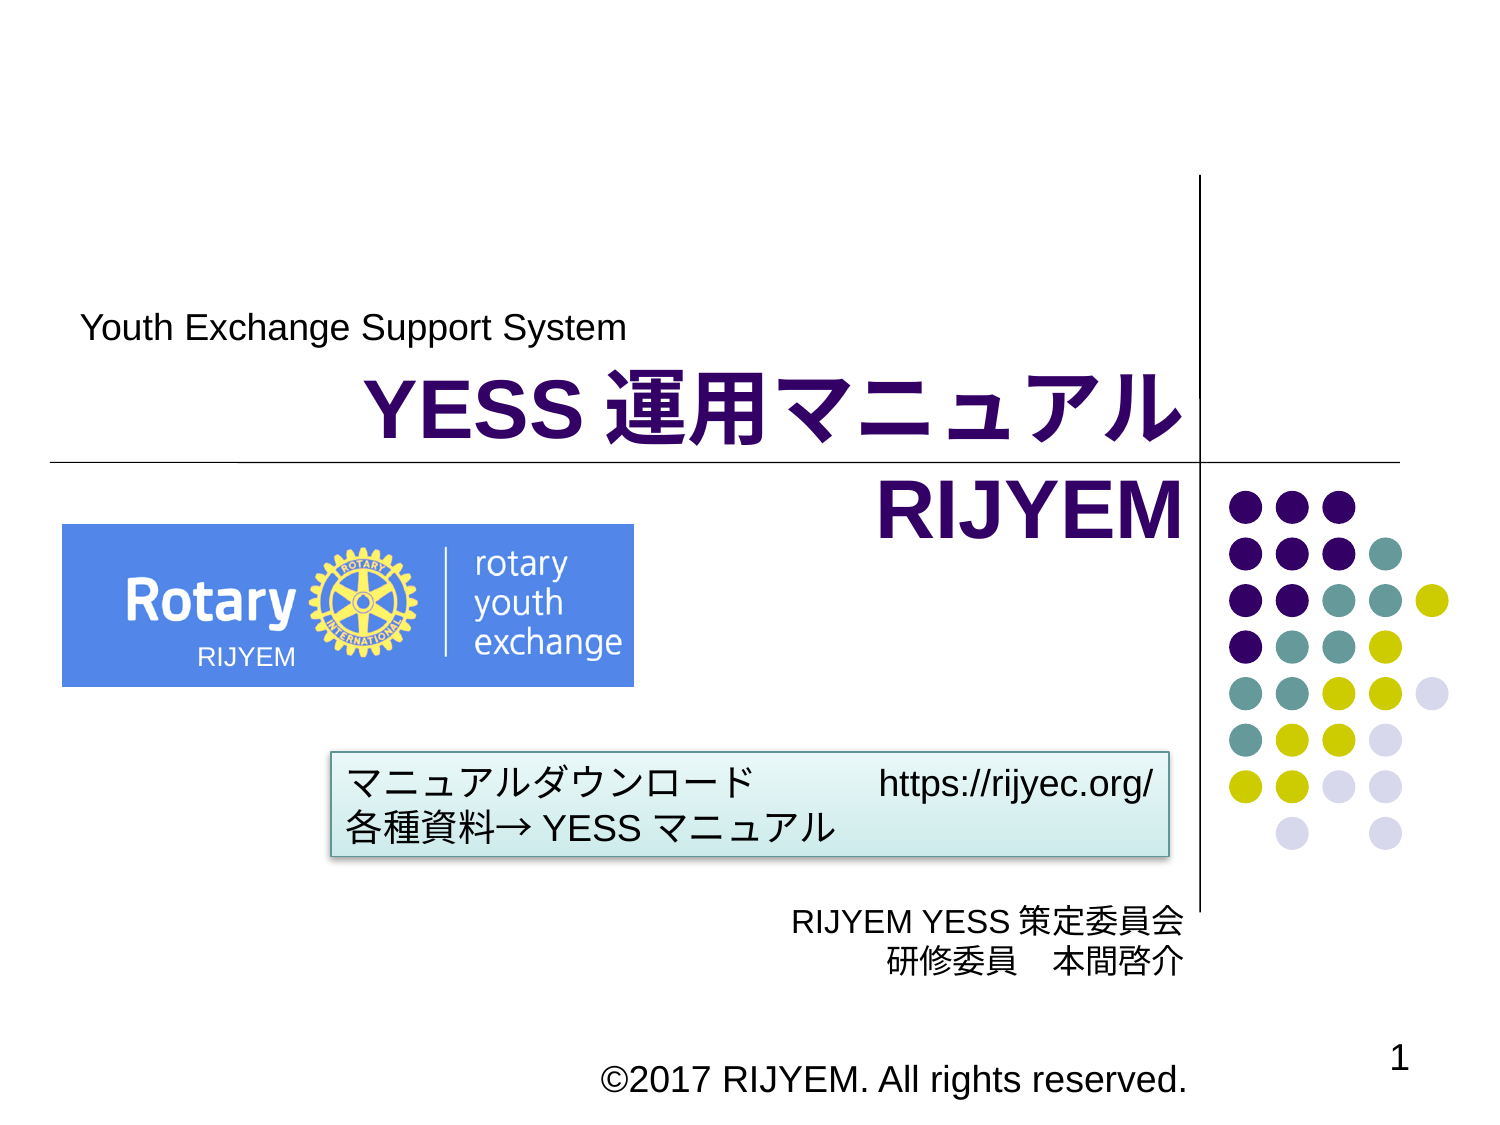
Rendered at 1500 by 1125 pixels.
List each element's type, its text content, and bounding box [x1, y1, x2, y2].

text_box RIJYEM YESS策定委員会 研修委員 本間啓介 [348, 893, 1200, 988]
text_box Youth Exchange Support System [64, 295, 750, 356]
text_box マニュアルダウンロード https://rijyec.org/ 各種資料→YESSマニュアル [330, 751, 1170, 857]
title YESS運用マニュアル RIJYEM [29, 219, 1201, 563]
picture [62, 524, 635, 687]
text_box ©2017 RIJYEM. All rights reserved. [585, 1047, 1214, 1108]
slide_number 1 [1074, 1024, 1426, 1101]
